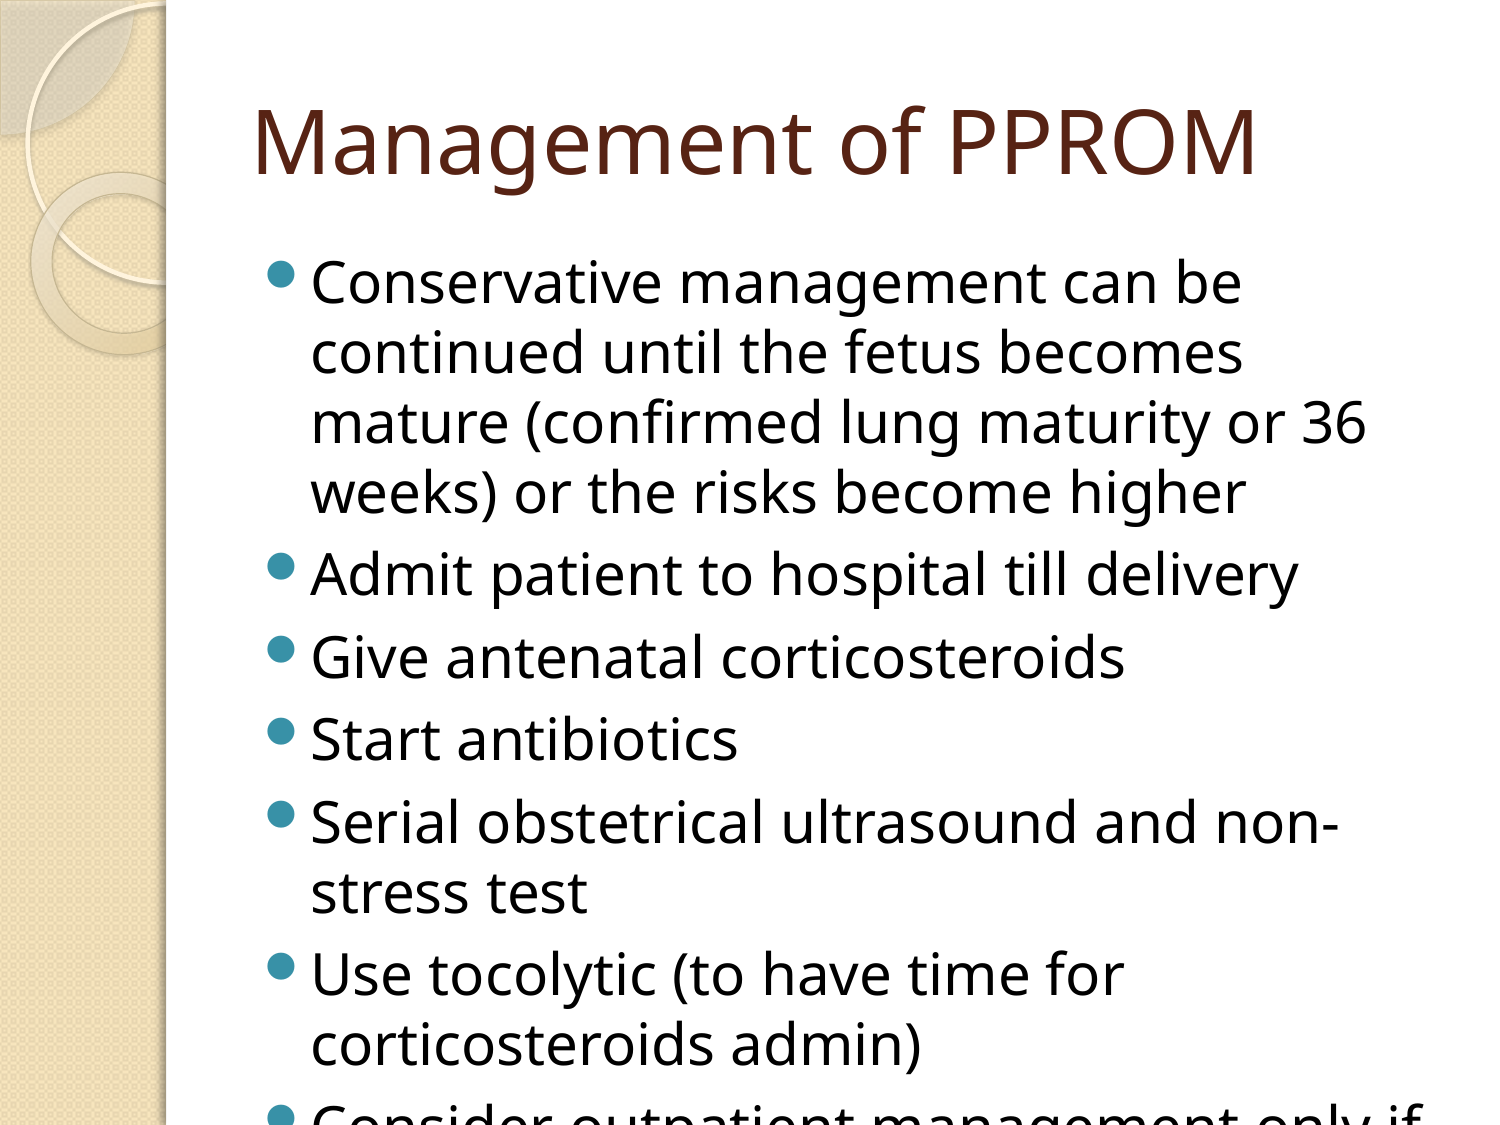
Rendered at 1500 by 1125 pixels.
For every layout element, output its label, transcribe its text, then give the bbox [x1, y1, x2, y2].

title Management of PPROM [235, 45, 1466, 233]
list Conservative management can be continued until the fetus becomes mature (confirmed lung maturity or 36 weeks) or the risks become higher Admit patient to hospital till delivery Give antenatal corticosteroids Start antibiotics Serial obstetrical ultrasound and non-stress test Use tocolytic (to have time for corticosteroids admin) Consider outpatient management only if reliable patient, no risks, close home, & no oligohydraminos [235, 237, 1466, 1025]
